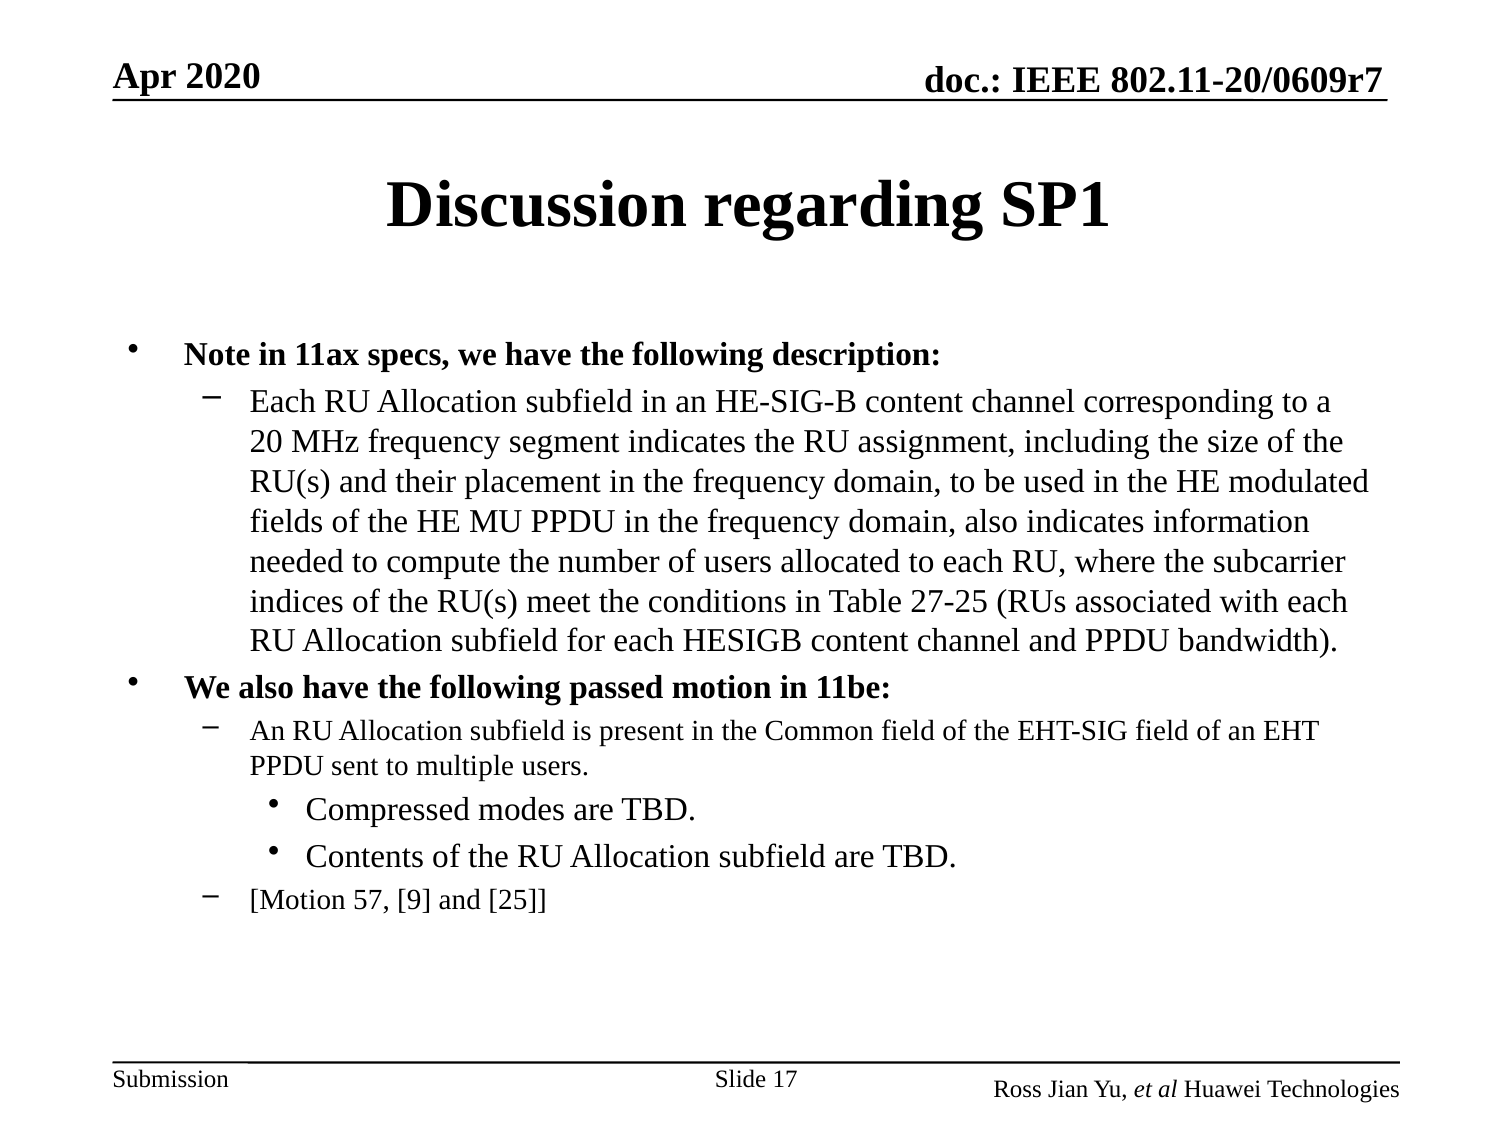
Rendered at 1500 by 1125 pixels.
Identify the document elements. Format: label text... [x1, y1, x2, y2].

list Note in 11ax specs, we have the following description: Each RU Allocation subfield in an HE-SIG-B content channel corresponding to a 20 MHz frequency segment indicates the RU assignment, including the size of the RU(s) and their placement in the frequency domain, to be used in the HE modulated fields of the HE MU PPDU in the frequency domain, also indicates information needed to compute the number of users allocated to each RU, where the subcarrier indices of the RU(s) meet the conditions in Table 27-25 (RUs associated with each RU Allocation subfield for each HESIGB content channel and PPDU bandwidth). We also have the following passed motion in 11be: An RU Allocation subfield is present in the Common field of the EHT-SIG field of an EHT PPDU sent to multiple users. Compressed modes are TBD. Contents of the RU Allocation subfield are TBD. [Motion 57, [9] and [25]] [112, 324, 1388, 1001]
title Discussion regarding SP1 [112, 112, 1388, 288]
slide_number Slide 17 [712, 1061, 800, 1093]
